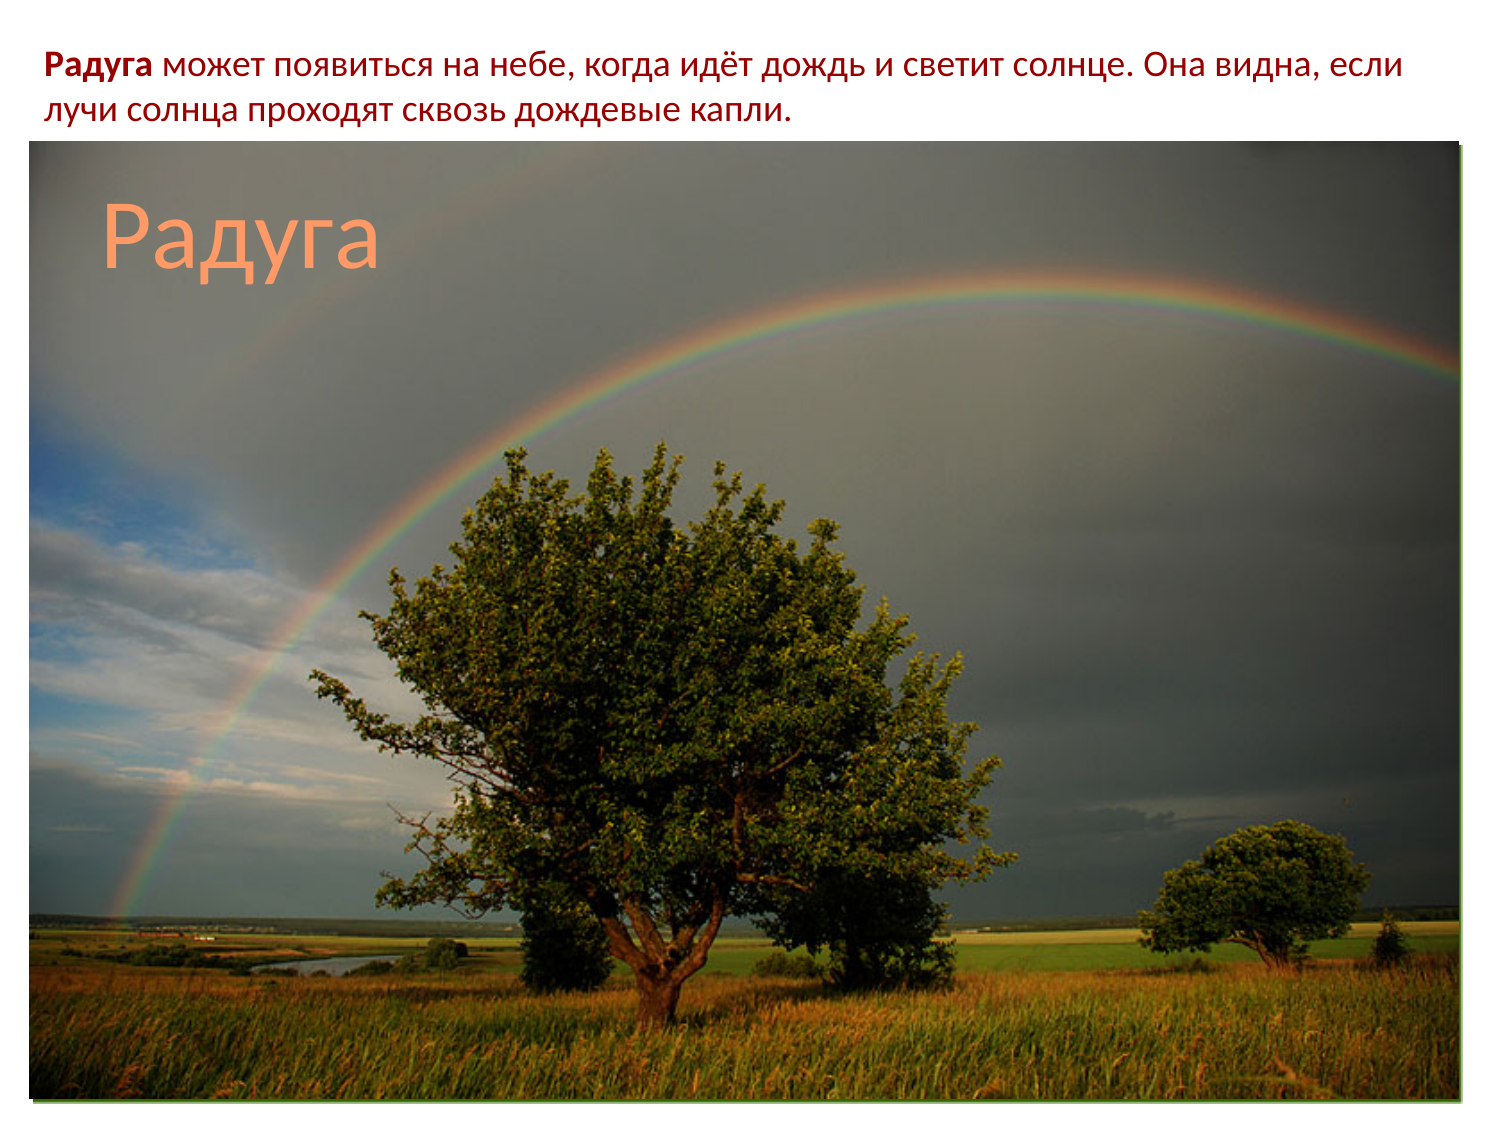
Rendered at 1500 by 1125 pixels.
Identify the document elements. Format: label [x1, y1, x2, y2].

text_box [29, 30, 1471, 1100]
